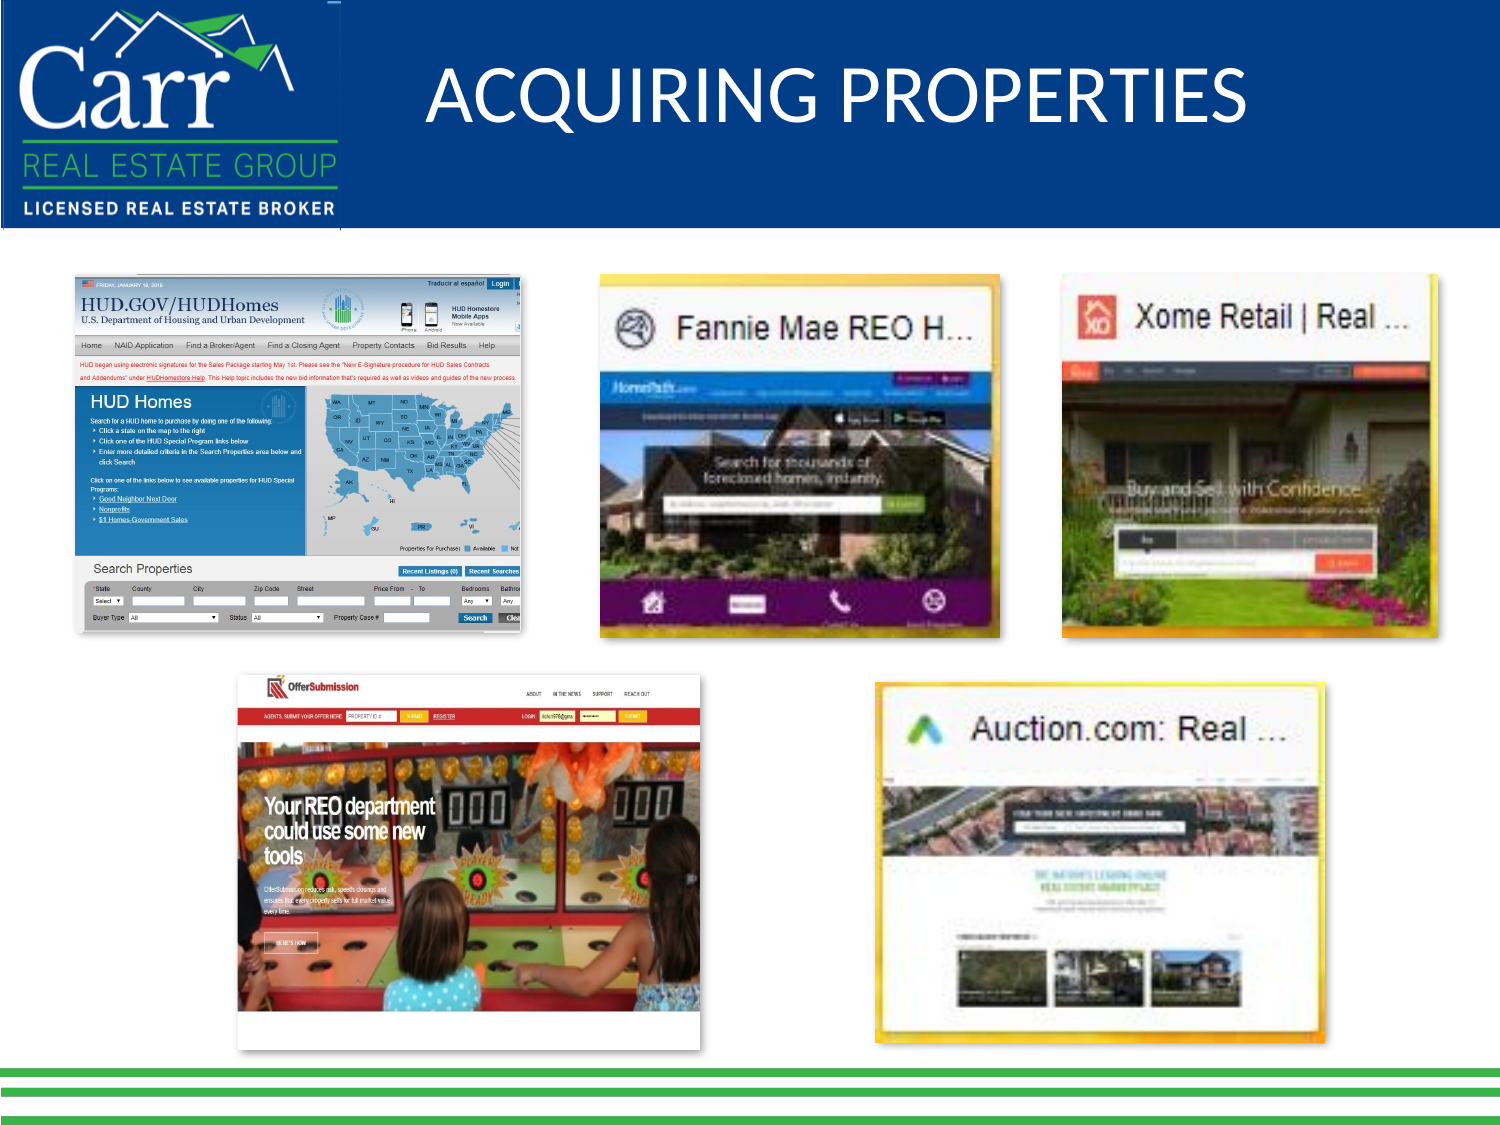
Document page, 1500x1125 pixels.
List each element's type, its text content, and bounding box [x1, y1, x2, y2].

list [874, 682, 1326, 1043]
picture [0, 0, 1500, 1125]
title ACQUIRING PROPERTIES [249, 45, 1425, 233]
